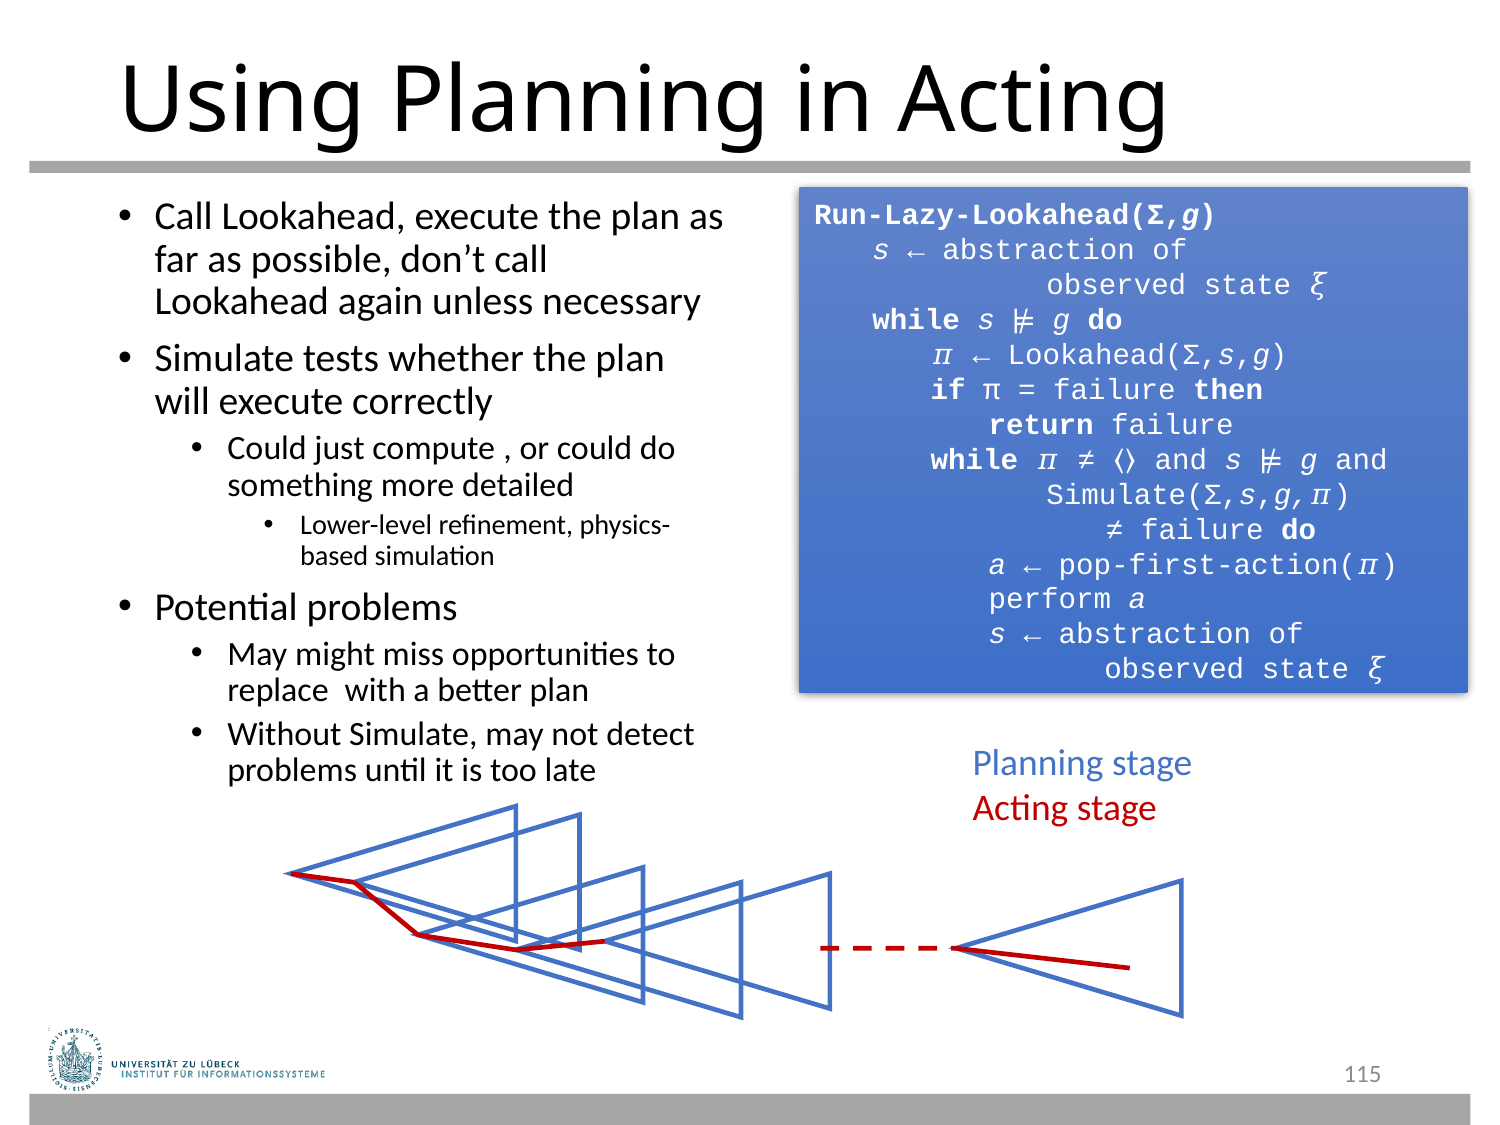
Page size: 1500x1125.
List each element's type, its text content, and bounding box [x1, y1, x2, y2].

title Using Planning in Acting [103, 42, 1397, 161]
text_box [290, 730, 1210, 1018]
slide_number 115 [1059, 1042, 1397, 1103]
text_box Run-Lazy-Lookahead(Σ,g) s ← abstraction of observed state 𝜉 while s ⊭ g do 𝜋 ← Lookahead(Σ,s,g) if π = failure then return failure while 𝜋 ≠ ⟨⟩ and s ⊭ g and Simulate(Σ,s,g,𝜋) ≠ failure do a ← pop-first-action(𝜋) perform a s ← abstraction of observed state 𝜉 [799, 187, 1468, 693]
